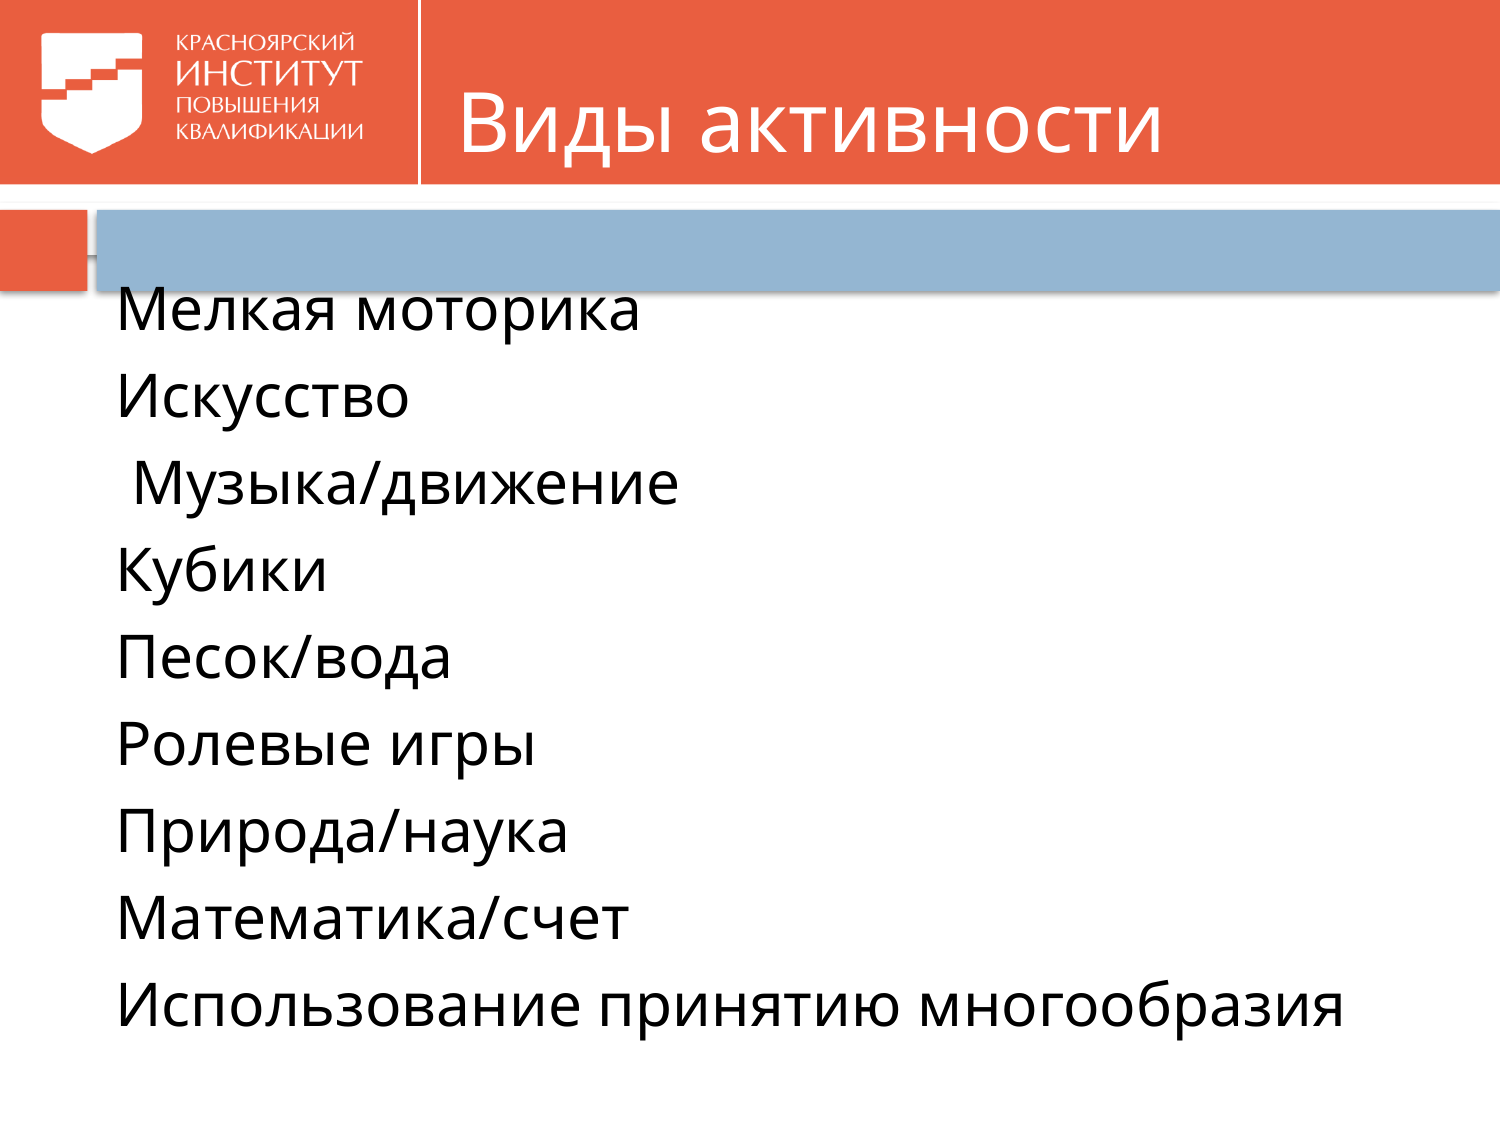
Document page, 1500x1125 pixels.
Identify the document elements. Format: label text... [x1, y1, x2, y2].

title Виды активности [440, 37, 1439, 201]
picture [0, 0, 408, 177]
list Мелкая моторика Искусство Музыка/движение Кубики Песок/вода Ролевые игры Природа/наука Математика/счет Использование принятию многообразия [100, 262, 1439, 1001]
